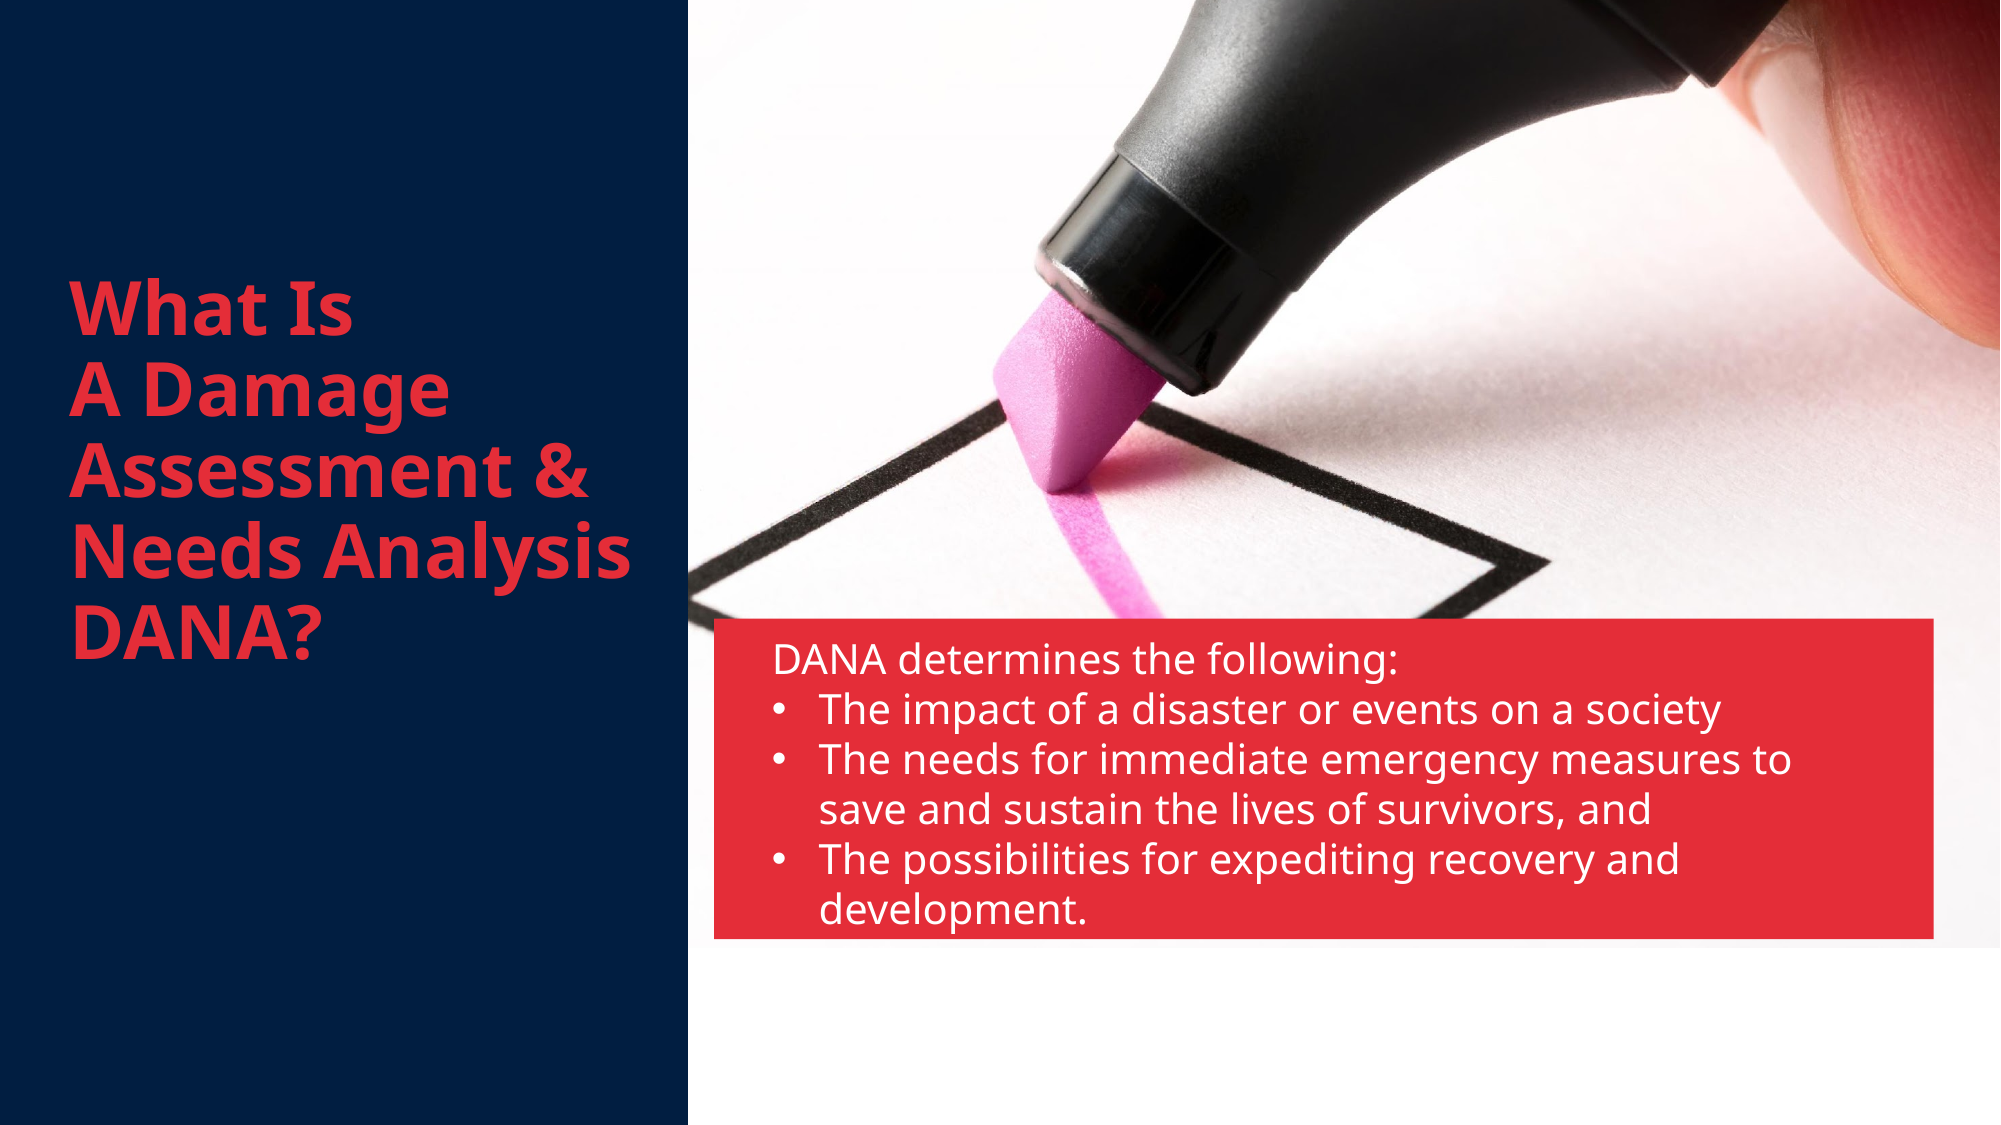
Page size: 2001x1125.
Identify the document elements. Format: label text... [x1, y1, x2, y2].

picture [688, 0, 2000, 948]
text_box What Is A Damage Assessment & Needs Analysis DANA? [54, 104, 653, 842]
text_box [0, 0, 688, 1125]
